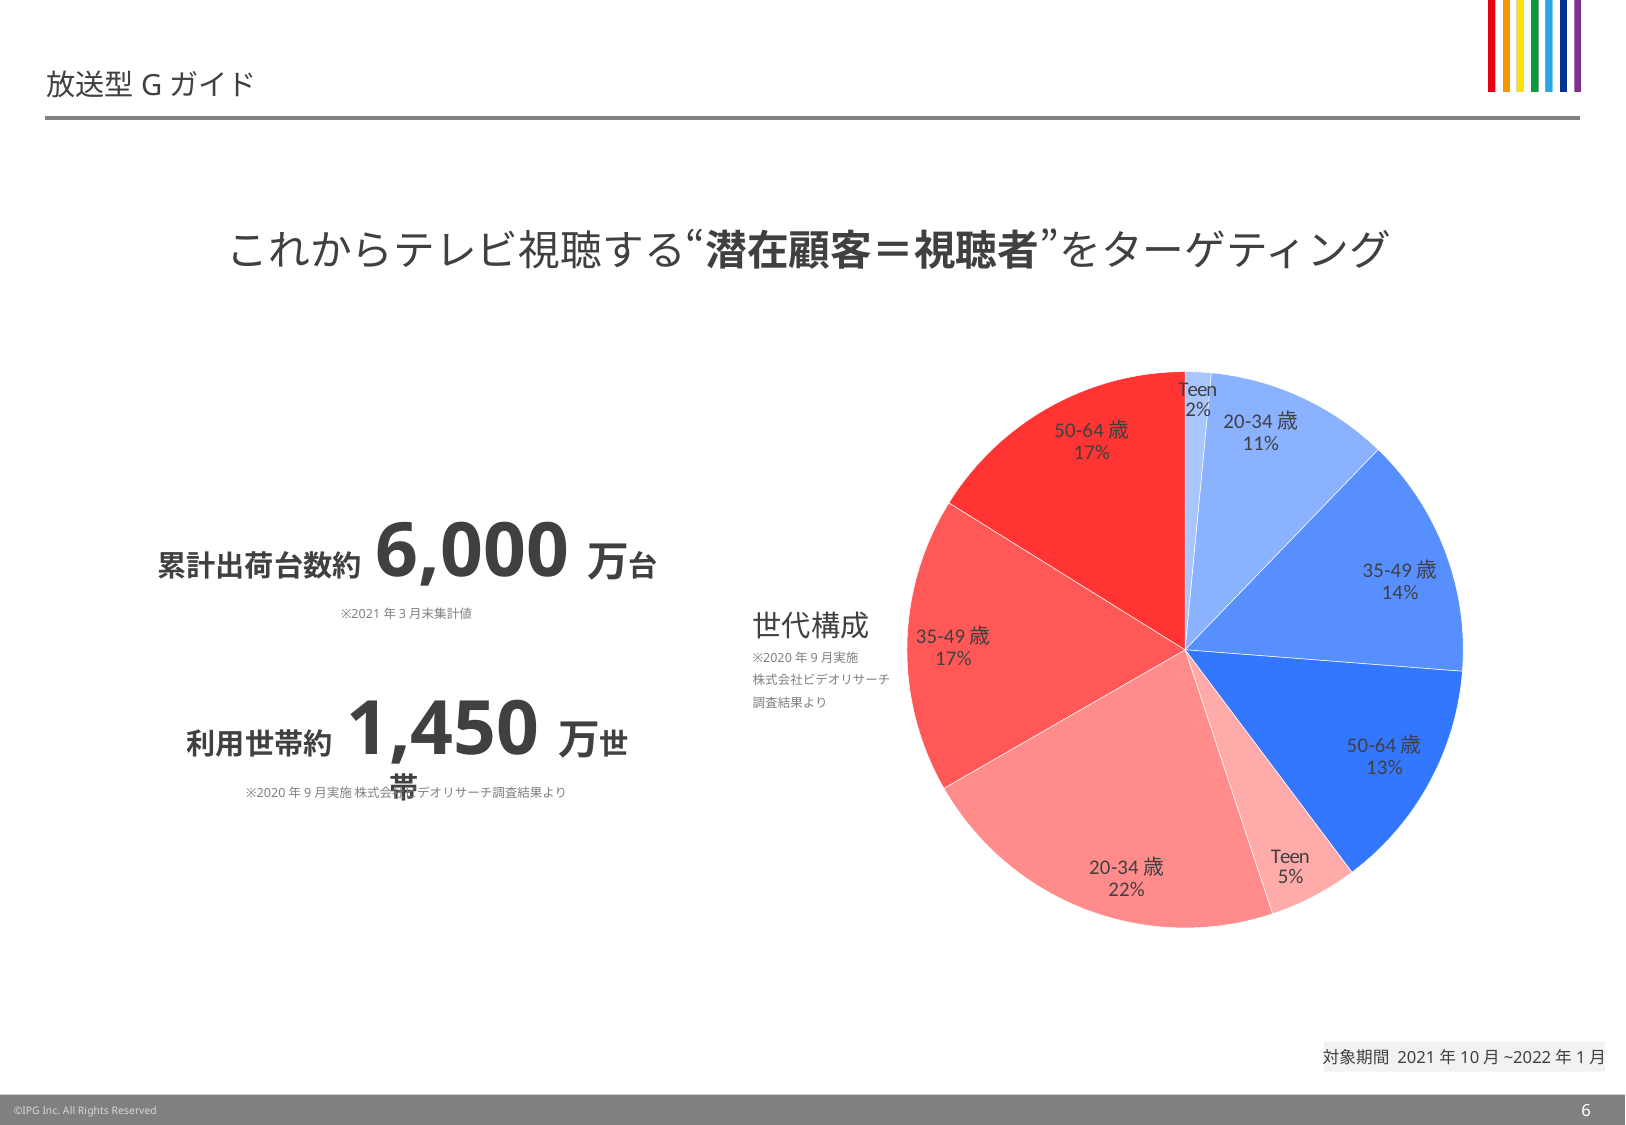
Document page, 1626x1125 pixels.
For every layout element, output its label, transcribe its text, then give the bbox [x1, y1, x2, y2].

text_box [737, 359, 1529, 940]
picture [1488, 0, 1581, 92]
footer ©IPG Inc. All Rights Reserved [0, 1098, 185, 1123]
text_box これからテレビ視聴する“潜在顧客＝視聴者”をターゲティング [188, 216, 1439, 281]
slide_number 6 [1565, 1095, 1607, 1125]
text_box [127, 493, 689, 806]
title 放送型Gガイド [46, 70, 1430, 106]
